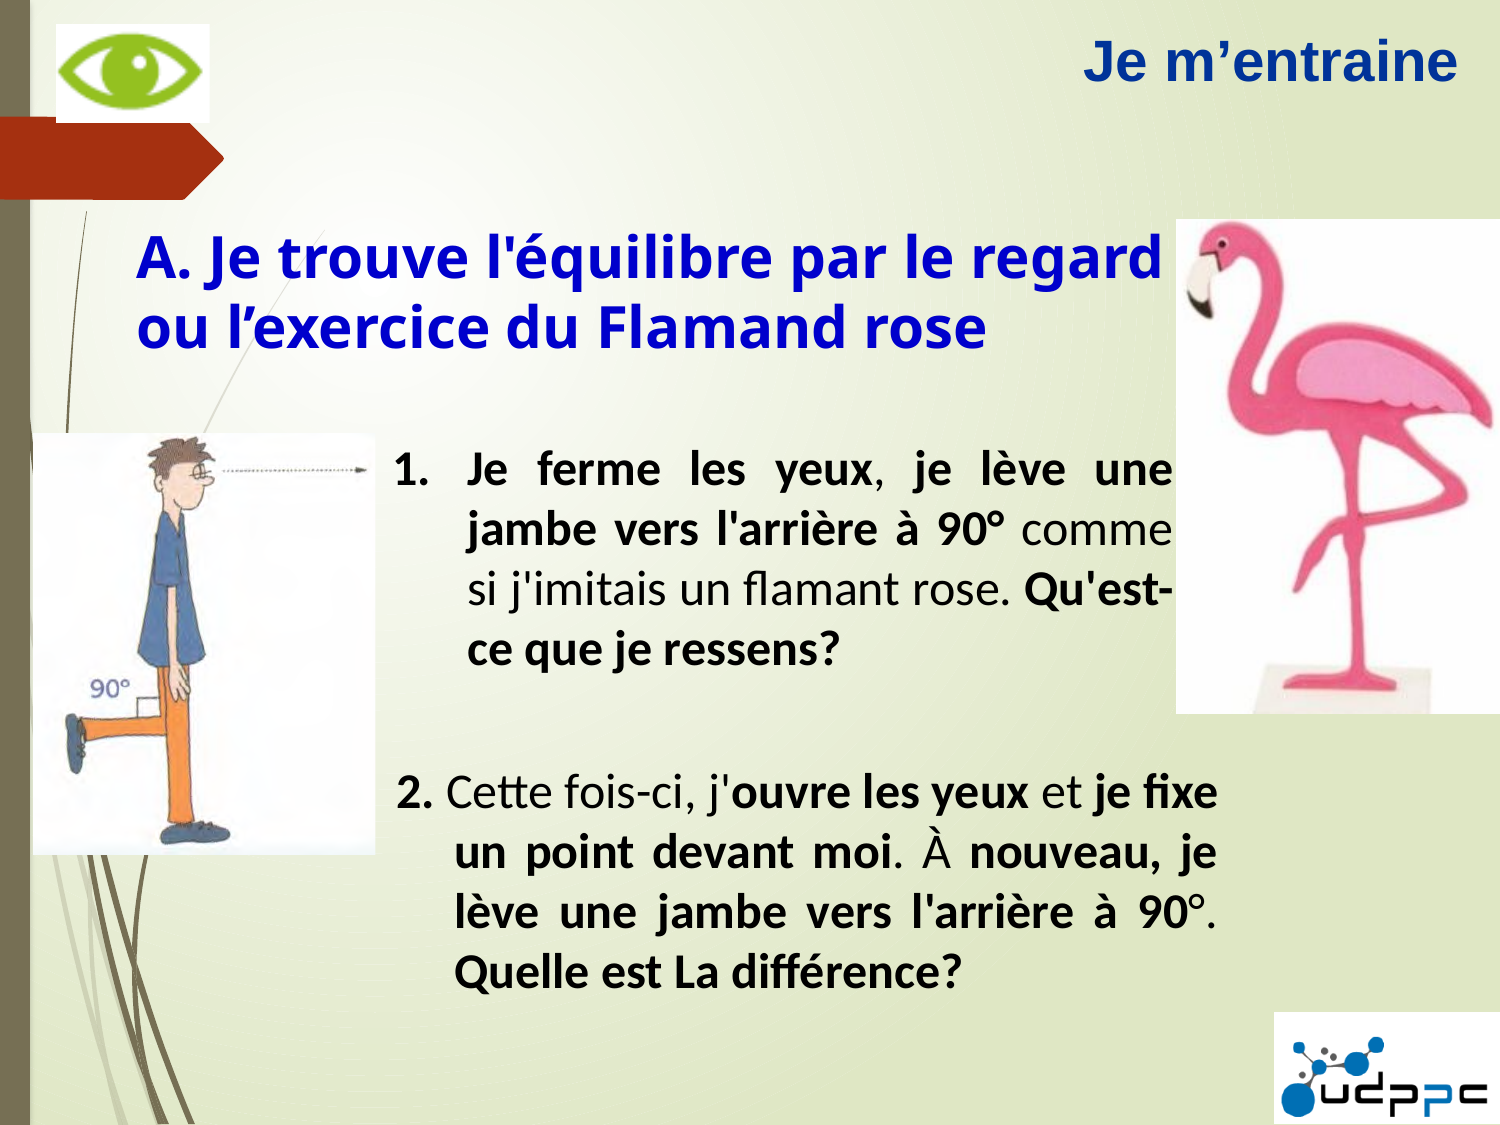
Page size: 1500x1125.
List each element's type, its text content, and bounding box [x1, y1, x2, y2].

picture [1274, 1012, 1500, 1125]
picture [32, 433, 376, 856]
text_box A. Je trouve l'équilibre par le regard ou l’exercice du Flamand rose [121, 213, 1180, 434]
text_box 2. Cette fois-ci, j'ouvre les yeux et je fixe un point devant moi. À nouveau, je lève une jambe vers l'arrière à 90°. Quelle est La différence? [381, 751, 1234, 1007]
text_box Je m’entraine [402, 0, 1460, 130]
text_box Je ferme les yeux, je lève une jambe vers l'arrière à 90° comme si j'imitais un flamant rose. Qu'est-ce que je ressens? [377, 427, 1171, 683]
picture [55, 24, 210, 123]
picture [1176, 219, 1500, 714]
